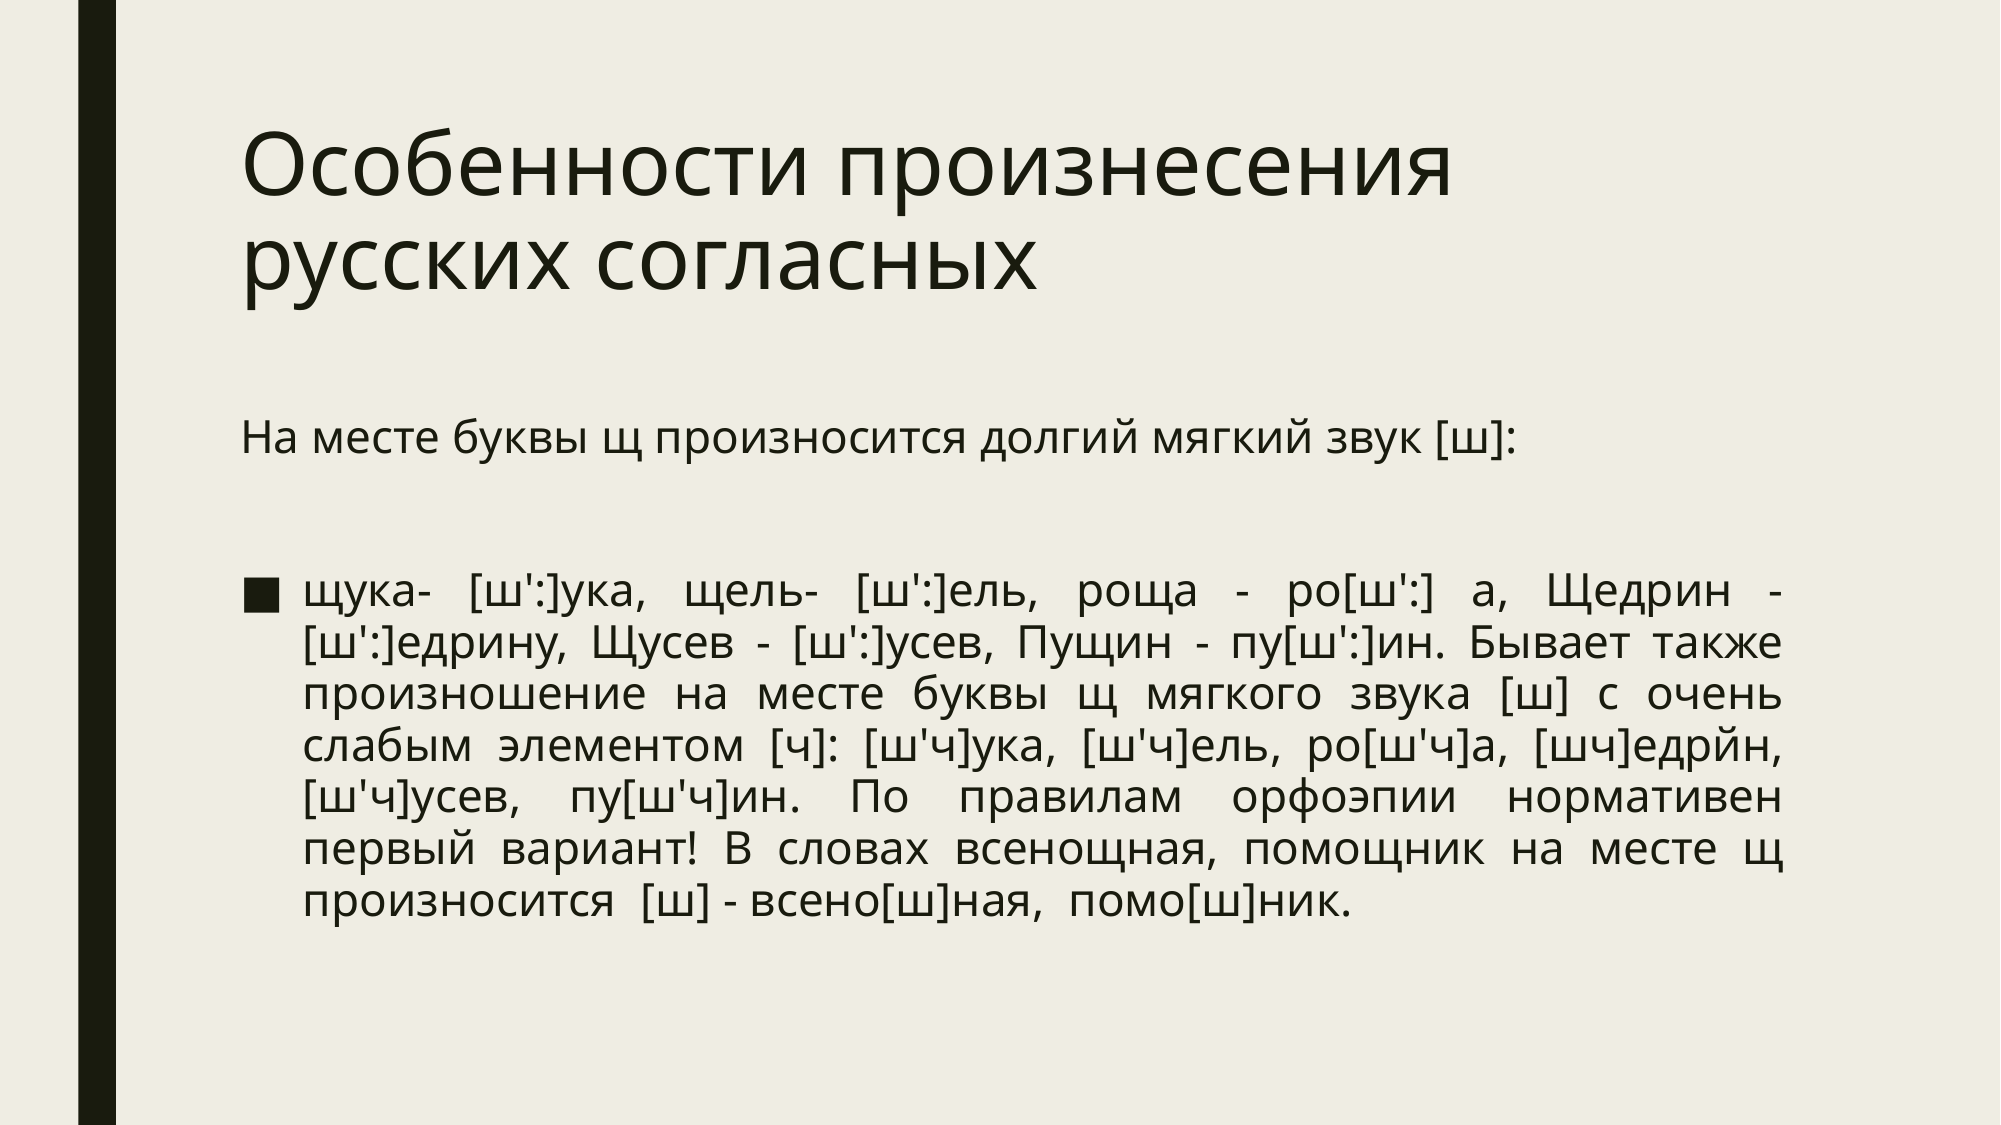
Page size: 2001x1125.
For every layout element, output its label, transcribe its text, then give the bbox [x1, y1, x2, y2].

title Особенности произнесения русских согласных [225, 112, 1800, 318]
list На месте буквы щ произносится долгий мягкий звук [ш]: щука- [ш':]ука, щель- [ш':]ель, роща - ро[ш':] а, Щедрин - [ш':]едрину, Щусев - [ш':]усев, Пущин - пу[ш':]ин. Бывает также произношение на месте буквы щ мягкого звука [ш] с очень слабым элементом [ч]: [ш'ч]ука, [ш'ч]ель, ро[ш'ч]а, [шч]едрйн, [ш'ч]усев, пу[ш'ч]ин. По правилам орфоэпии нормативен первый вариант! В словах всенощная, помощник на месте щ произносится [ш] - всено[ш]ная, помо[ш]ник. [225, 404, 1800, 1125]
